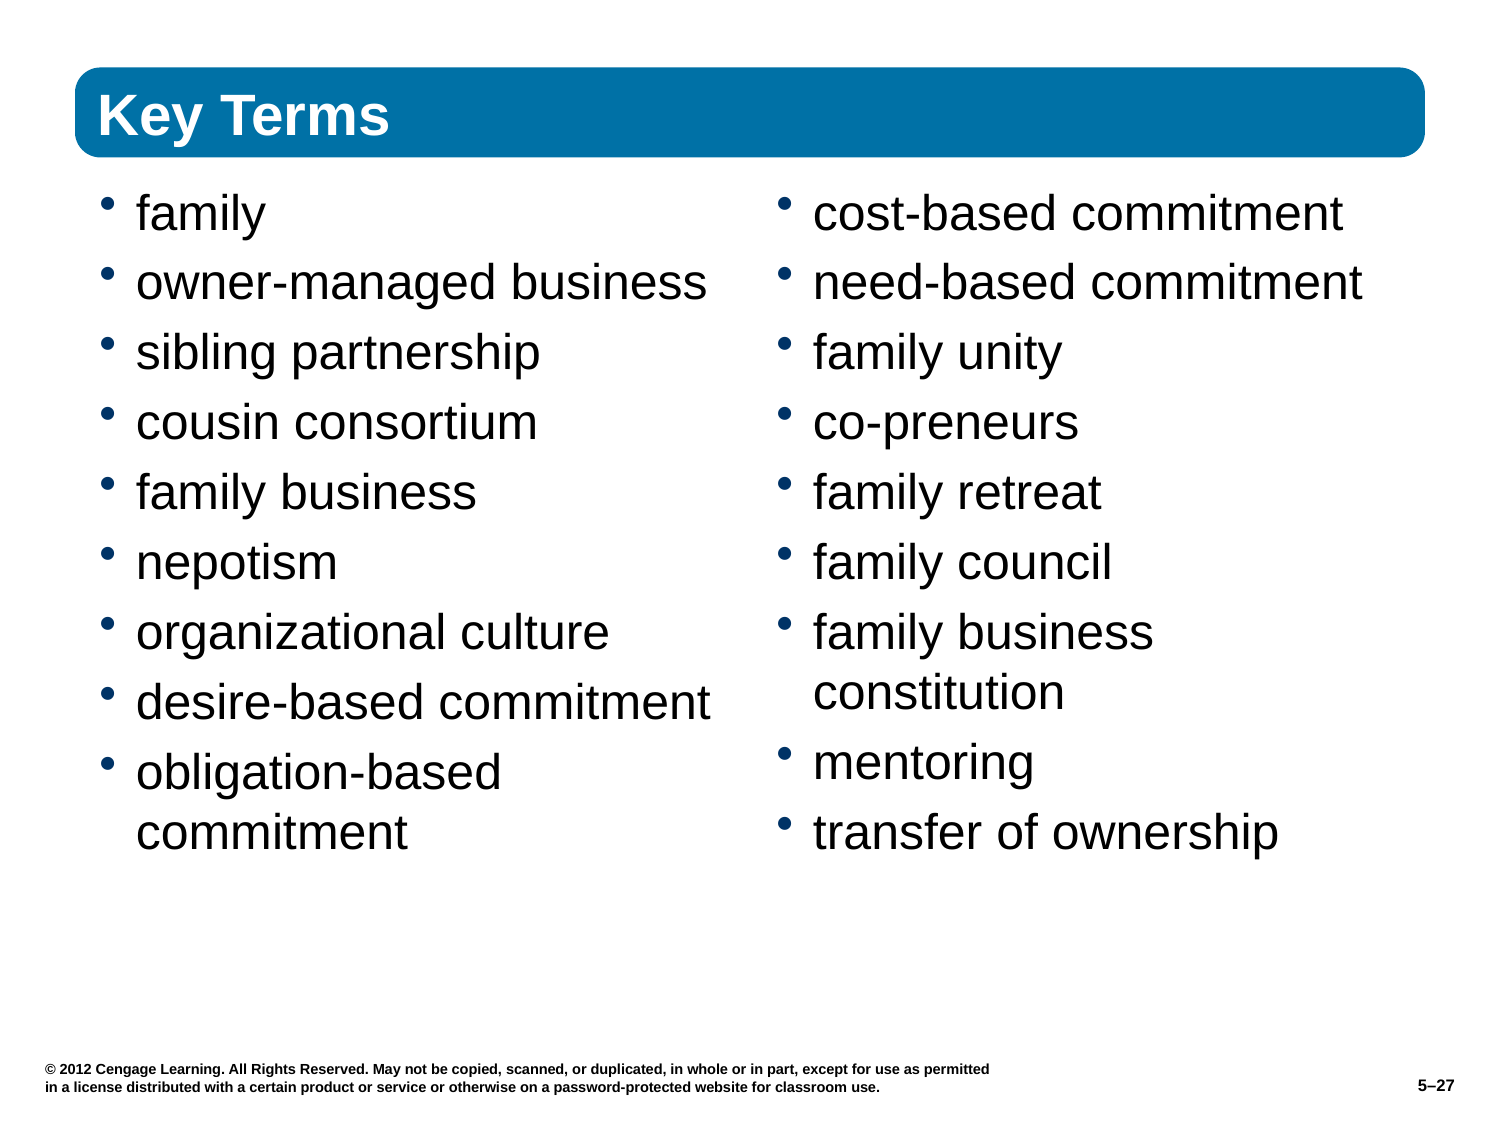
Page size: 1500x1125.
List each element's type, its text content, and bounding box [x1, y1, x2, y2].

slide_number 5–27 [1092, 1042, 1455, 1103]
list cost-based commitment need-based commitment family unity co-preneurs family retreat family council family business constitution mentoring transfer of ownership [761, 172, 1414, 1043]
list family owner-managed business sibling partnership cousin consortium family business nepotism organizational culture desire-based commitment obligation-based commitment [84, 172, 737, 1042]
footer © 2012 Cengage Learning. All Rights Reserved. May not be copied, scanned, or duplicated, in whole or in part, except for use as permitted in a license distributed with a certain product or service or otherwise on a password-protected website for classroom use. [45, 1042, 1005, 1103]
